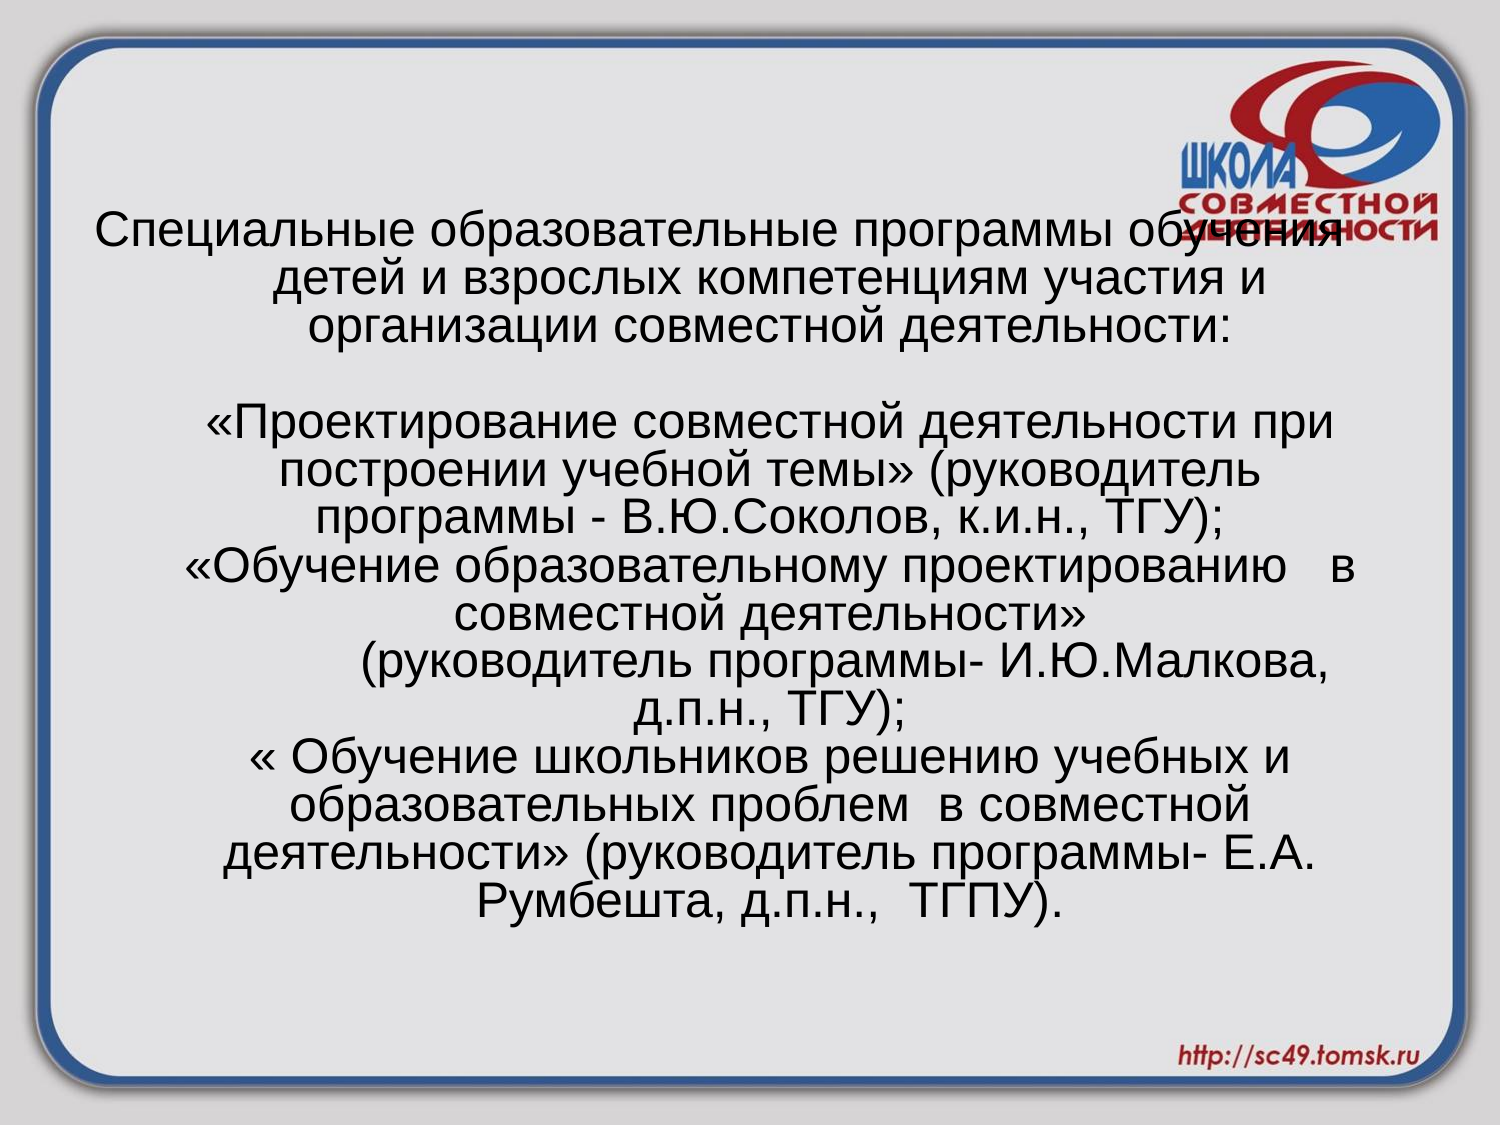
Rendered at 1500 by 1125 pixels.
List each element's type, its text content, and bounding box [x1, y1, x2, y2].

title Специальные образовательные программы обучения детей и взрослых компетенциям участия и организации совместной деятельности: «Проектирование совместной деятельности при построении учебной темы» (руководитель программы - В.Ю.Соколов, к.и.н., ТГУ); «Обучение образовательному проектированию в совместной деятельности» (руководитель программы- И.Ю.Малкова, д.п.н., ТГУ); « Обучение школьников решению учебных и образовательных проблем в совместной деятельности» (руководитель программы- Е.А. Румбешта, д.п.н., ТГПУ). [58, 187, 1395, 1008]
picture [0, 0, 1500, 1125]
